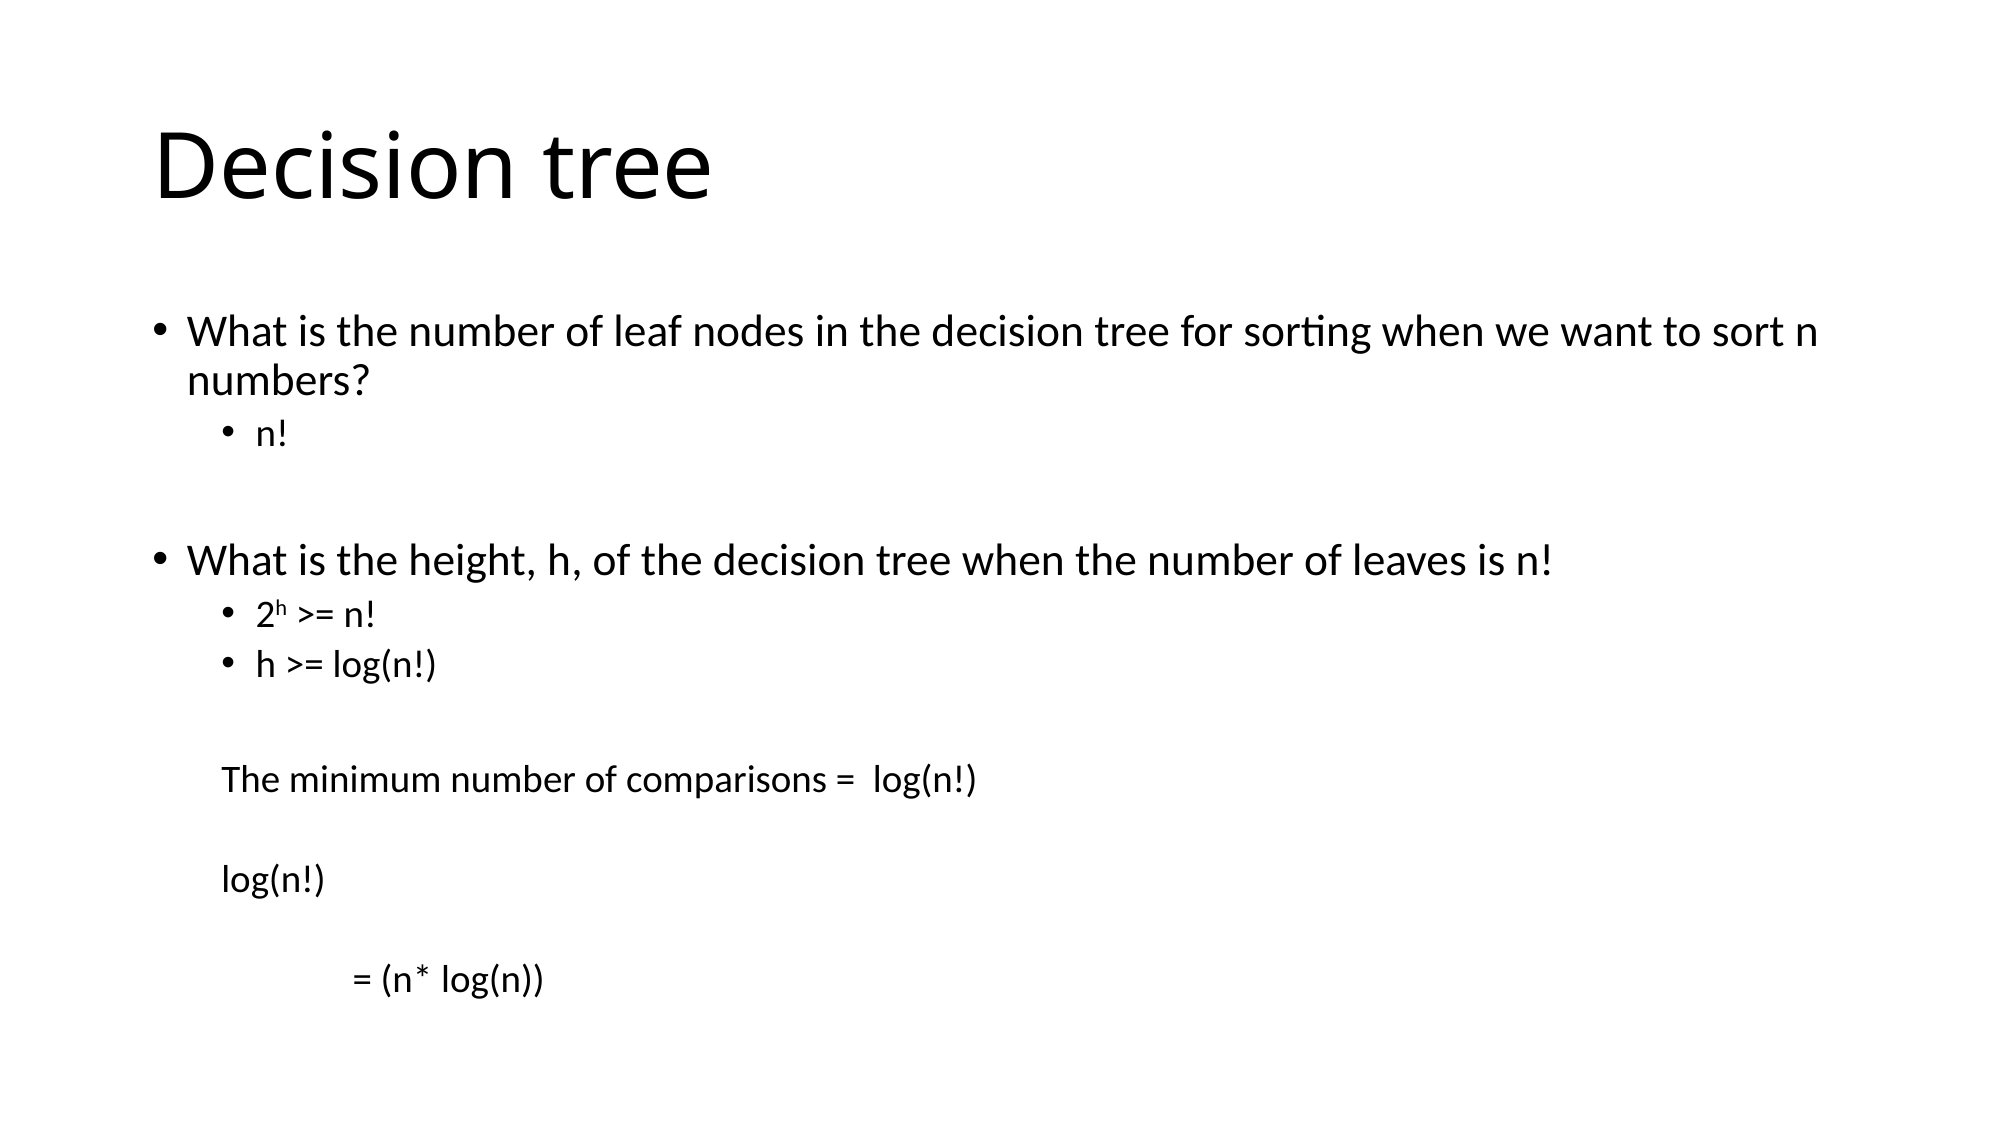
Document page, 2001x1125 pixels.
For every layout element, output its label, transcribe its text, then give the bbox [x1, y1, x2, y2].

title Decision tree [137, 59, 1863, 278]
